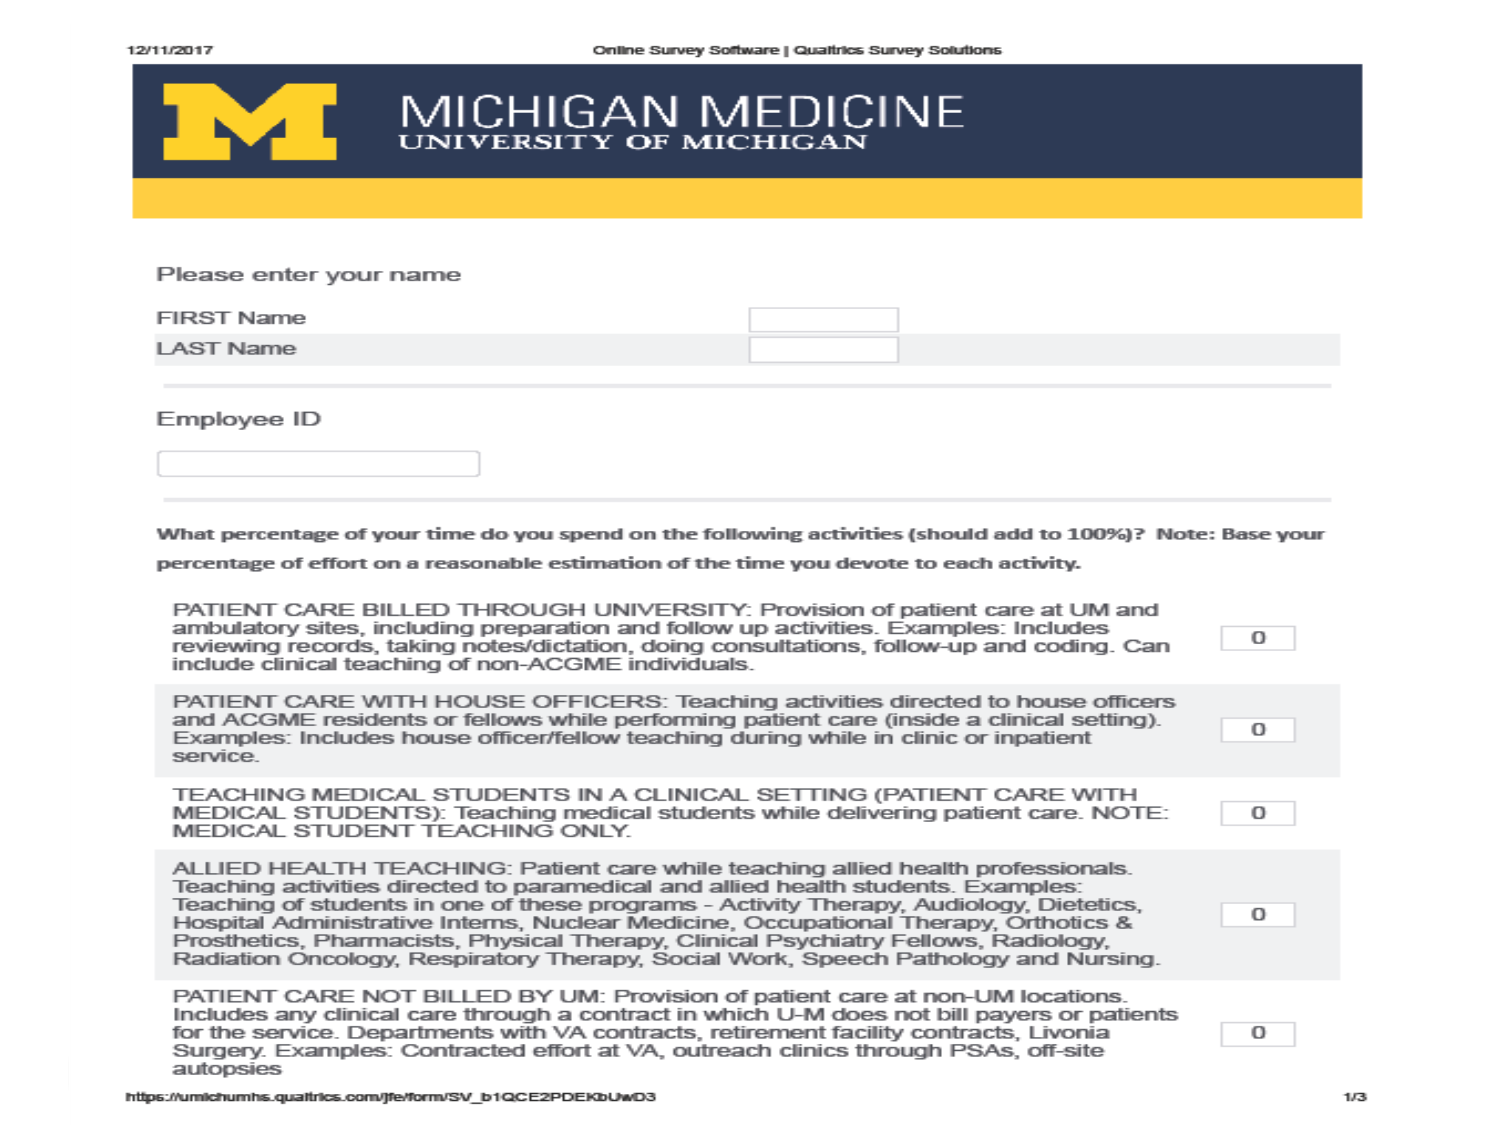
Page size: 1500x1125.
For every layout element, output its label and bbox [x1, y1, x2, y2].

text_box [69, 24, 1426, 1125]
